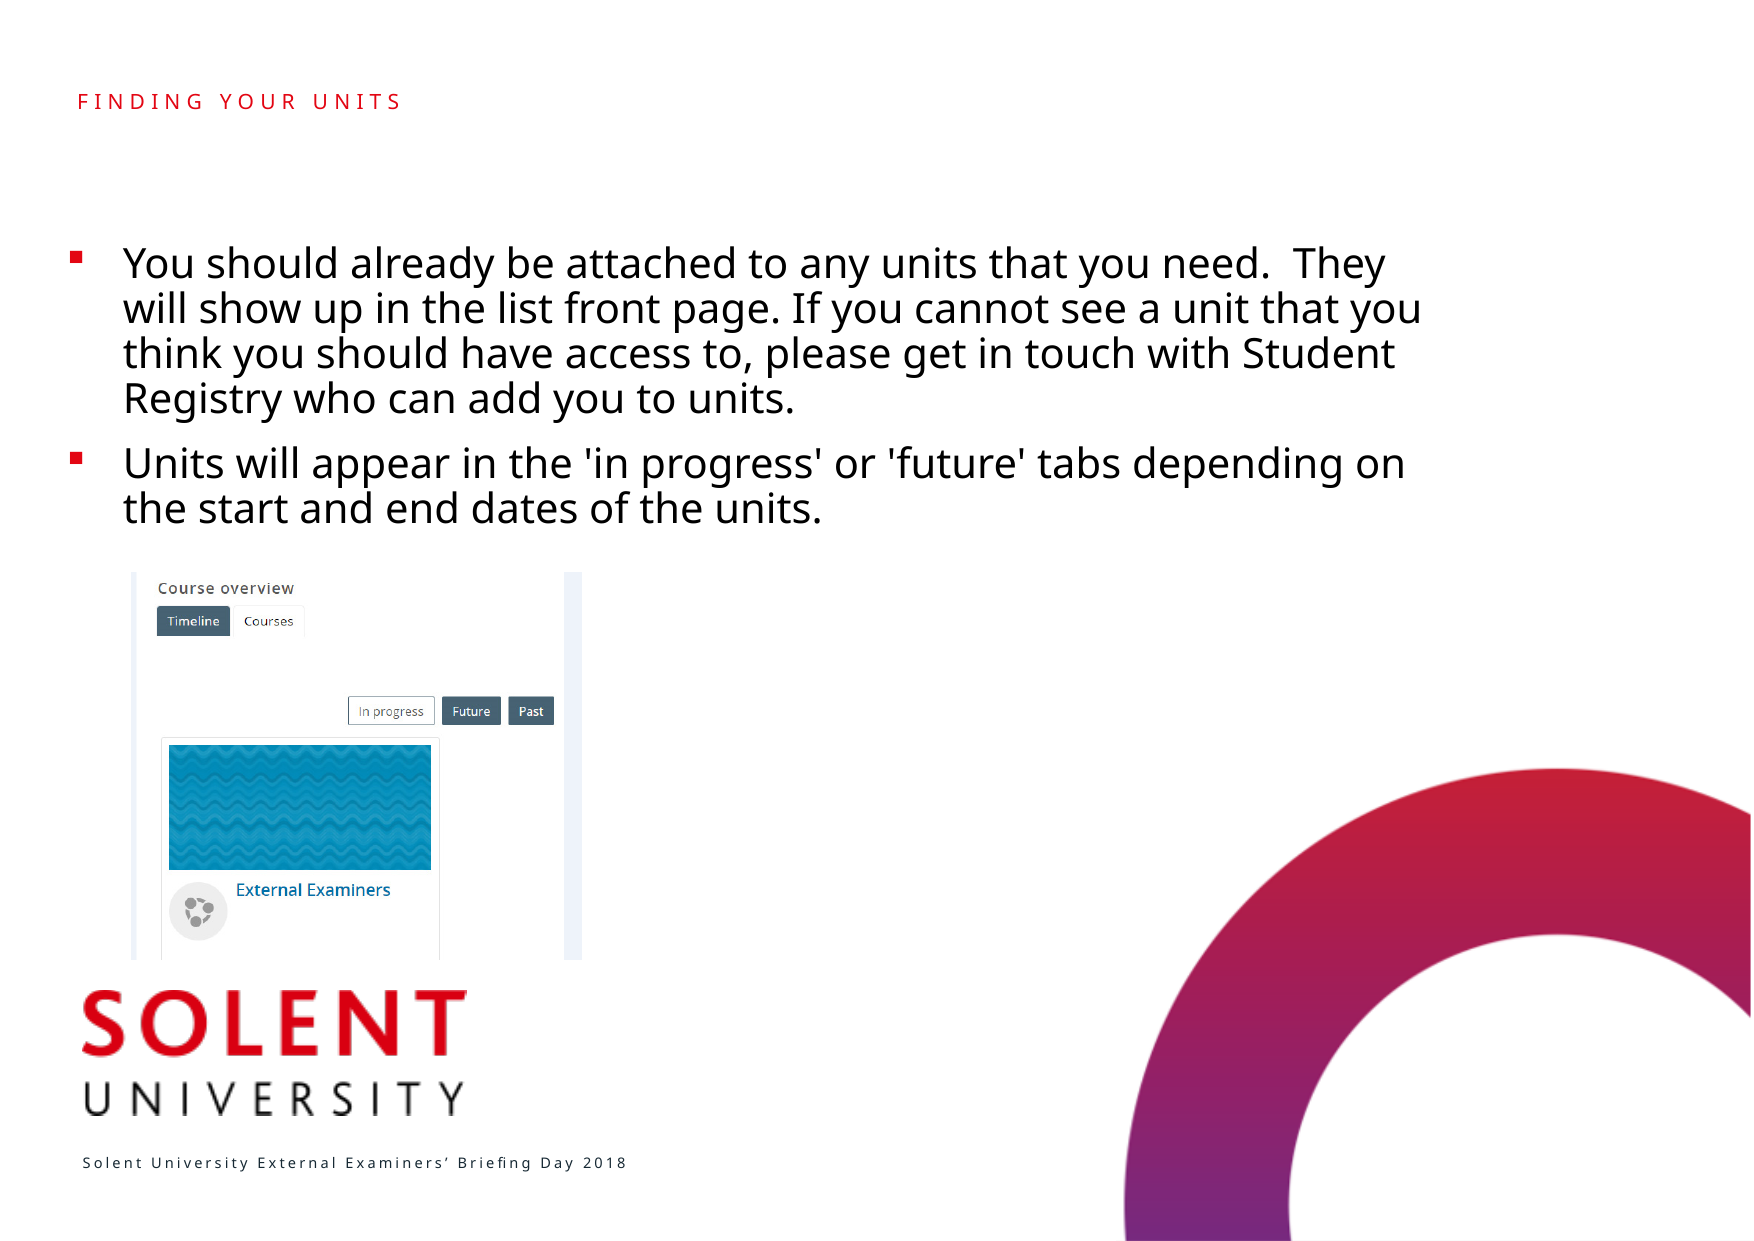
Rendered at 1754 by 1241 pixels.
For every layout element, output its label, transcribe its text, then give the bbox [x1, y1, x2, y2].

picture [1116, 766, 1754, 1241]
title FINDING YOUR UNITS [77, 88, 1684, 182]
picture [131, 572, 582, 960]
picture [82, 990, 467, 1116]
footer Solent University External Examiners’ Briefing Day 2018 [82, 1146, 1116, 1180]
text_box You should already be attached to any units that you need. They will show up in the list front page. If you cannot see a unit that you think you should have access to, please get in touch with Student Registry who can add you to units. Units will appear in the 'in progress' or 'future' tabs depending on the start and end dates of the units. [51, 234, 1452, 944]
